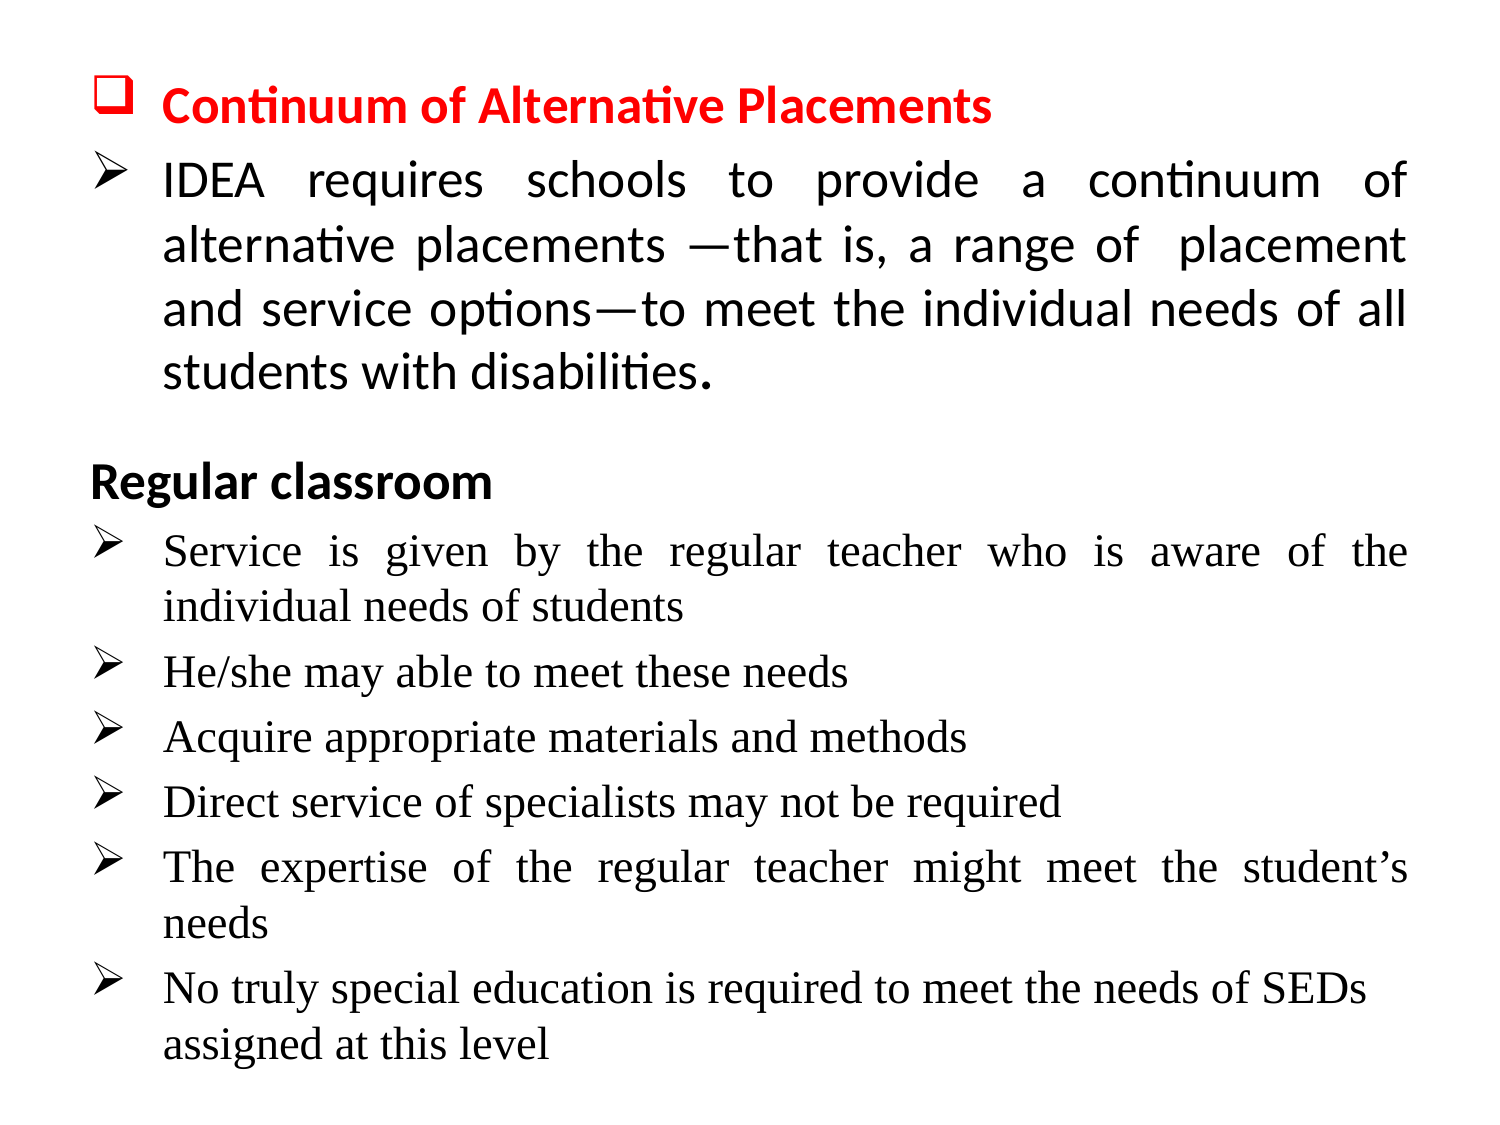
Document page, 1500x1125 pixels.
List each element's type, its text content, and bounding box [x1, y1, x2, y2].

list Continuum of Alternative Placements IDEA requires schools to provide a continuum of alternative placements —that is, a range of placement and service options—to meet the individual needs of all students with disabilities. Regular classroom Service is given by the regular teacher who is aware of the individual needs of students He/she may able to meet these needs Acquire appropriate materials and methods Direct service of specialists may not be required The expertise of the regular teacher might meet the student’s needs No truly special education is required to meet the needs of SEDs assigned at this level [75, 62, 1425, 1088]
